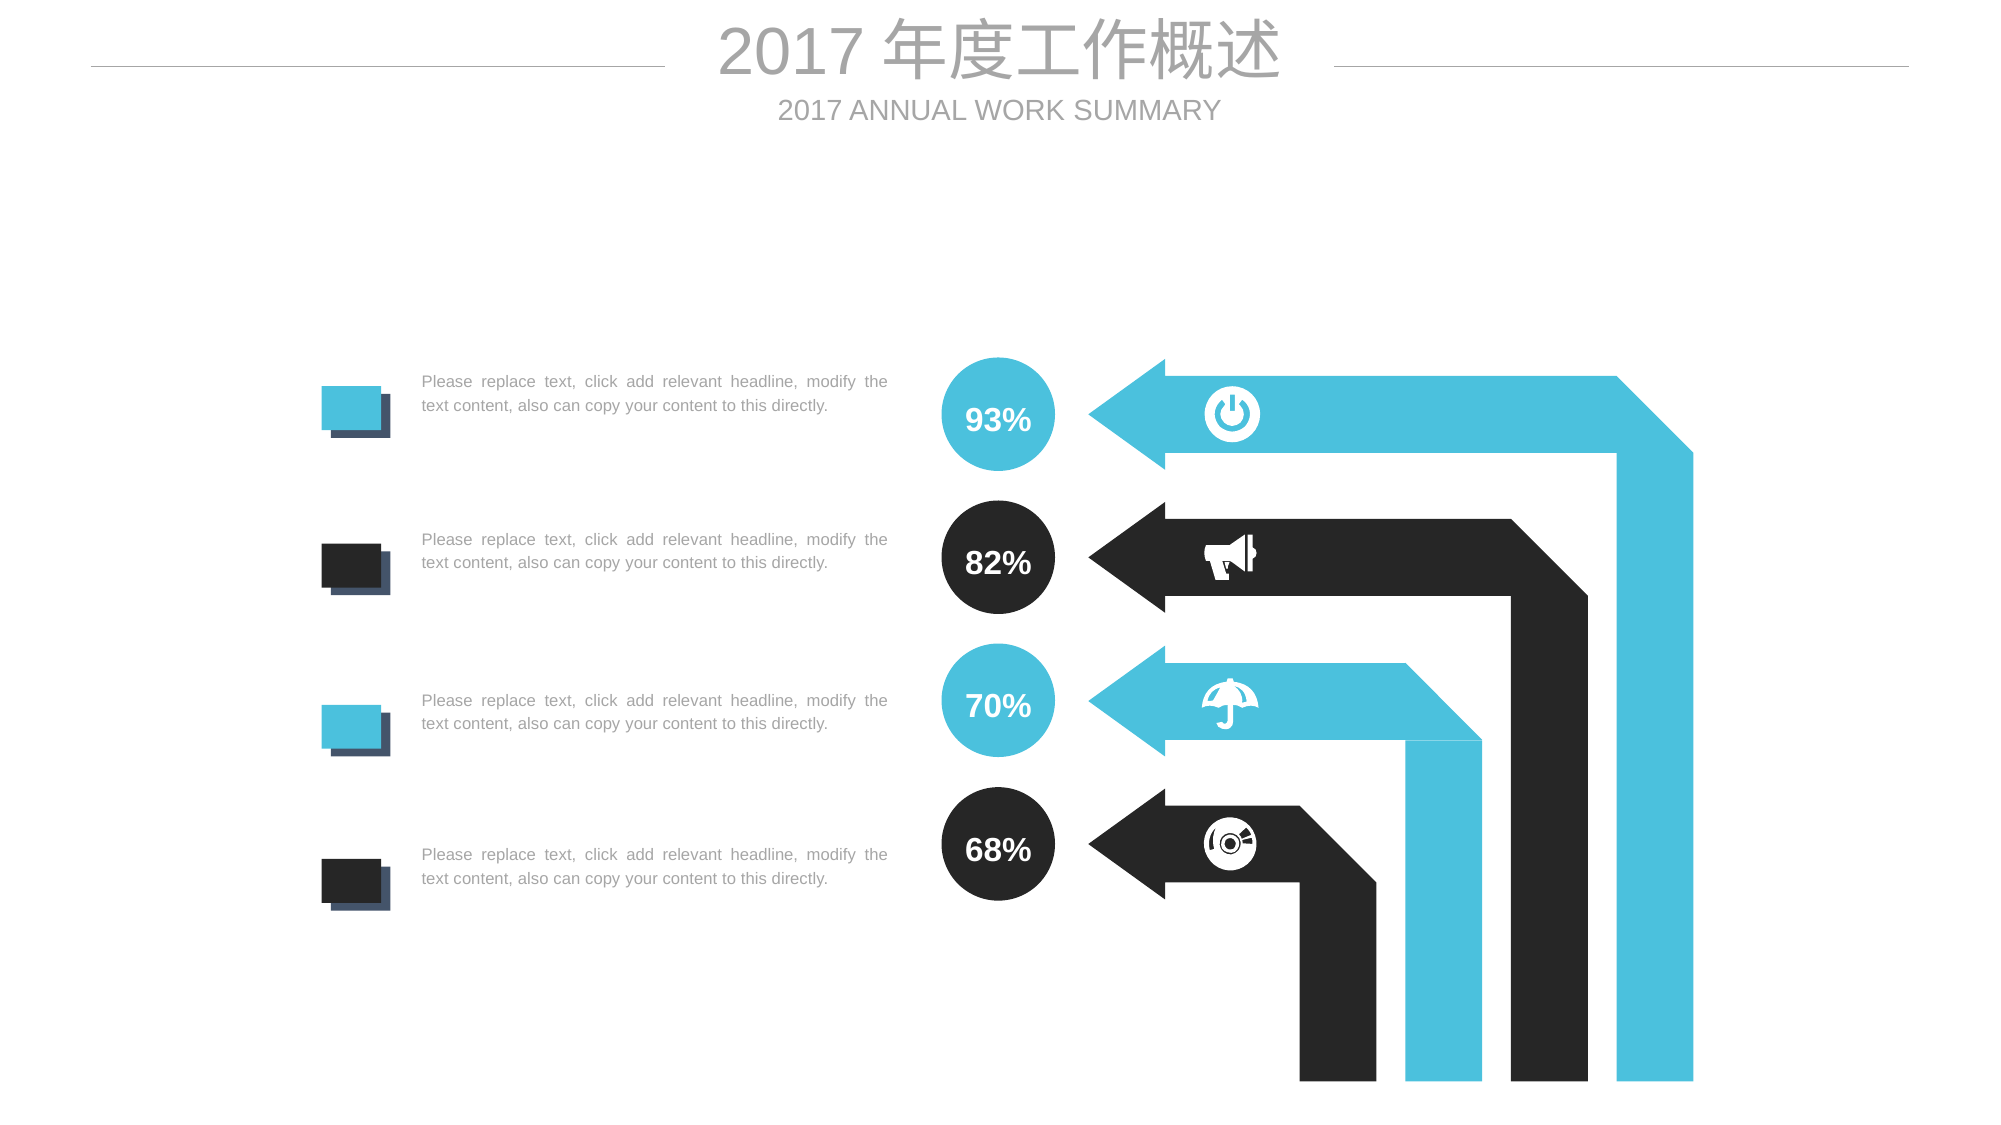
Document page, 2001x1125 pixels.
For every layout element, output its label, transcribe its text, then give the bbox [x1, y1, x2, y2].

text_box Please replace text, click add relevant headline, modify the text content, also can copy your content to this directly. [406, 832, 904, 895]
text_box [1088, 788, 1377, 1082]
text_box 2017 ANNUAL WORK SUMMARY [769, 91, 1231, 127]
text_box Please replace text, click add relevant headline, modify the text content, also can copy your content to this directly. [406, 516, 904, 580]
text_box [321, 543, 391, 596]
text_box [321, 704, 391, 757]
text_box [941, 500, 1055, 614]
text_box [321, 858, 391, 911]
text_box Please replace text, click add relevant headline, modify the text content, also can copy your content to this directly. [406, 678, 904, 741]
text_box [1088, 358, 1694, 1082]
text_box 2017年度工作概述 [676, 67, 1324, 88]
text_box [321, 386, 391, 438]
text_box 2017年度工作概述 [676, 7, 1324, 66]
text_box Please replace text, click add relevant headline, modify the text content, also can copy your content to this directly. [406, 359, 904, 423]
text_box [941, 643, 1055, 758]
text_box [941, 787, 1055, 901]
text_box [941, 357, 1055, 471]
